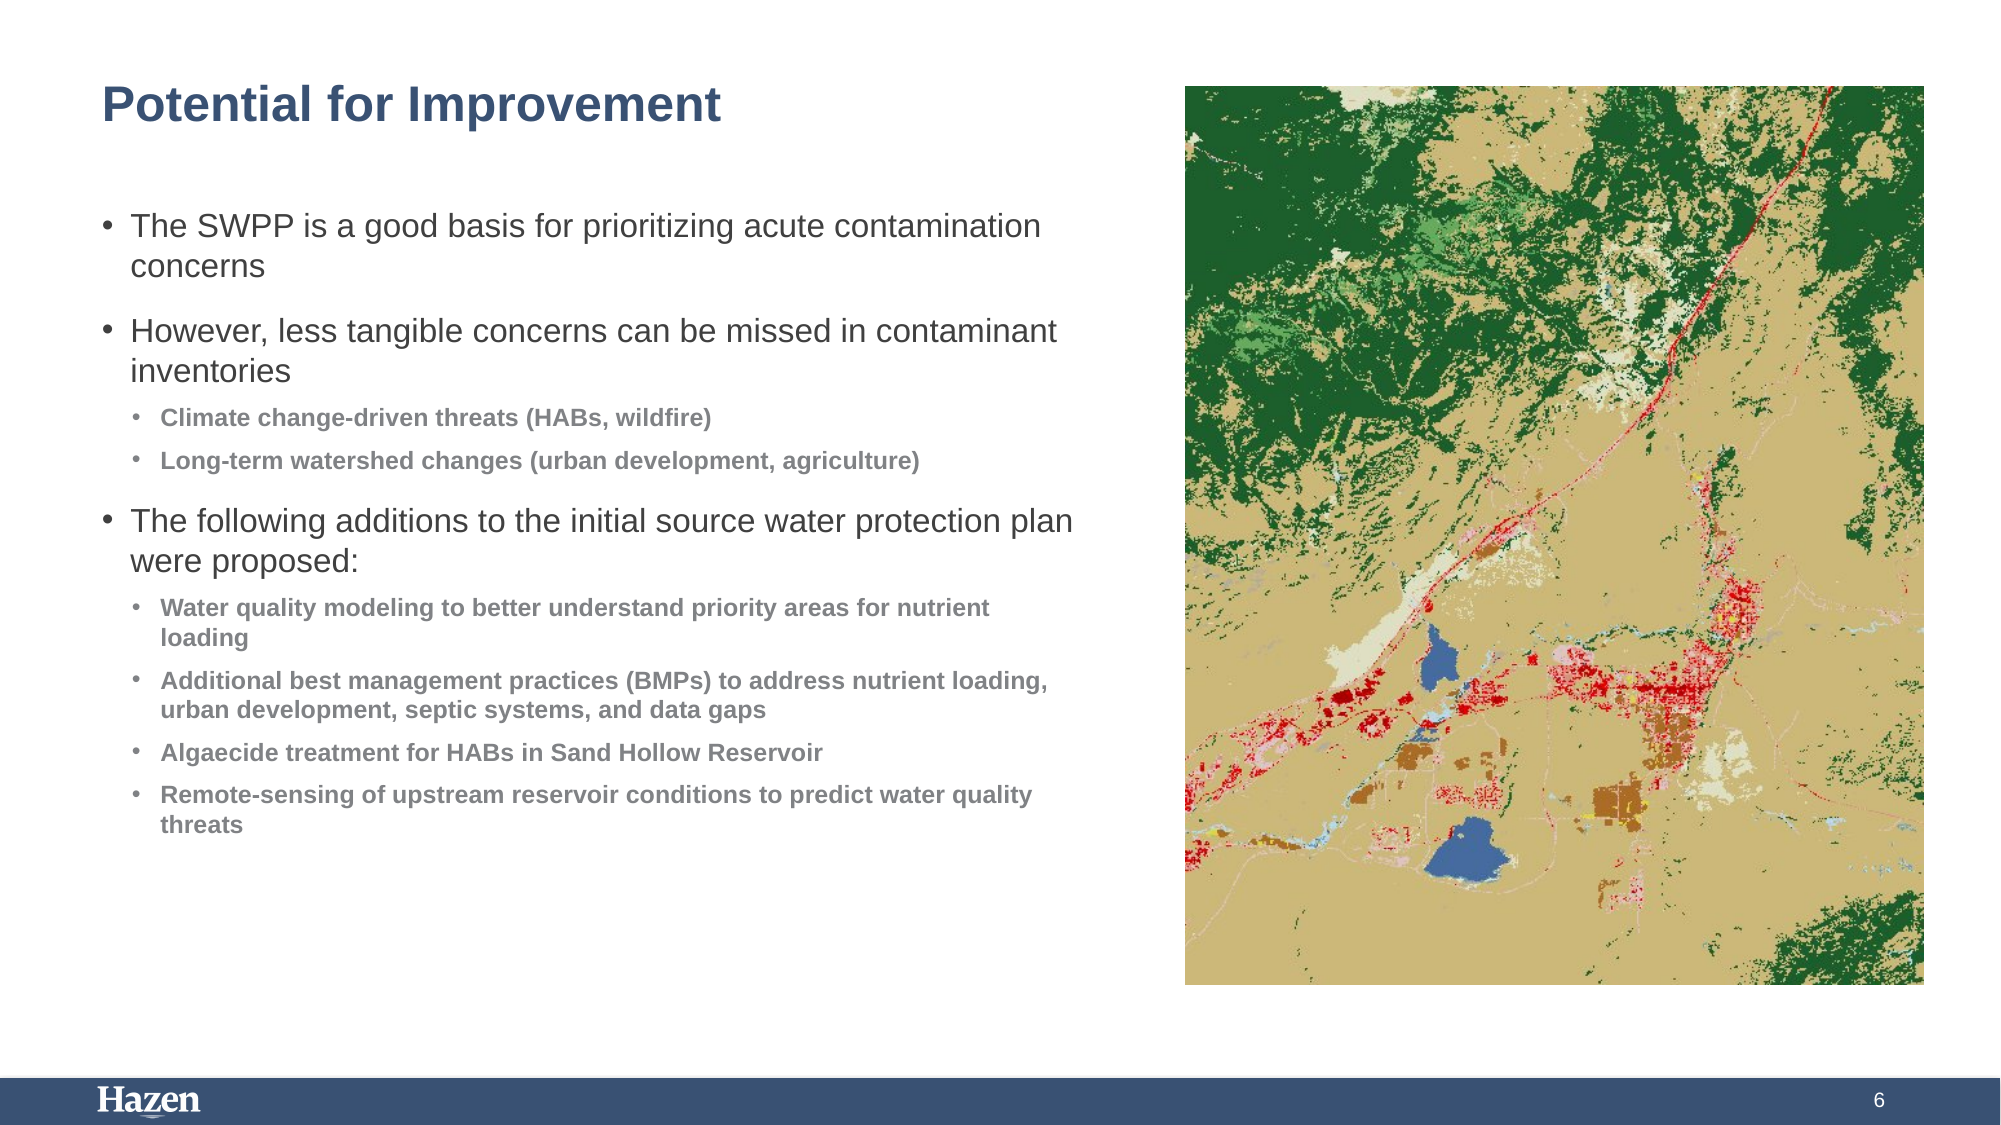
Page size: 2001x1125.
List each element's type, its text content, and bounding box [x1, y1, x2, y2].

list The SWPP is a good basis for prioritizing acute contamination concerns However, less tangible concerns can be missed in contaminant inventories Climate change-driven threats (HABs, wildfire) Long-term watershed changes (urban development, agriculture) The following additions to the initial source water protection plan were proposed: Water quality modeling to better understand priority areas for nutrient loading Additional best management practices (BMPs) to address nutrient loading, urban development, septic systems, and data gaps Algaecide treatment for HABs in Sand Hollow Reservoir Remote-sensing of upstream reservoir conditions to predict water quality threats [101, 197, 1085, 949]
picture [97, 1086, 202, 1121]
title Potential for Improvement [101, 56, 1900, 146]
slide_number 6 [1475, 1078, 1900, 1122]
picture [1184, 86, 1925, 985]
